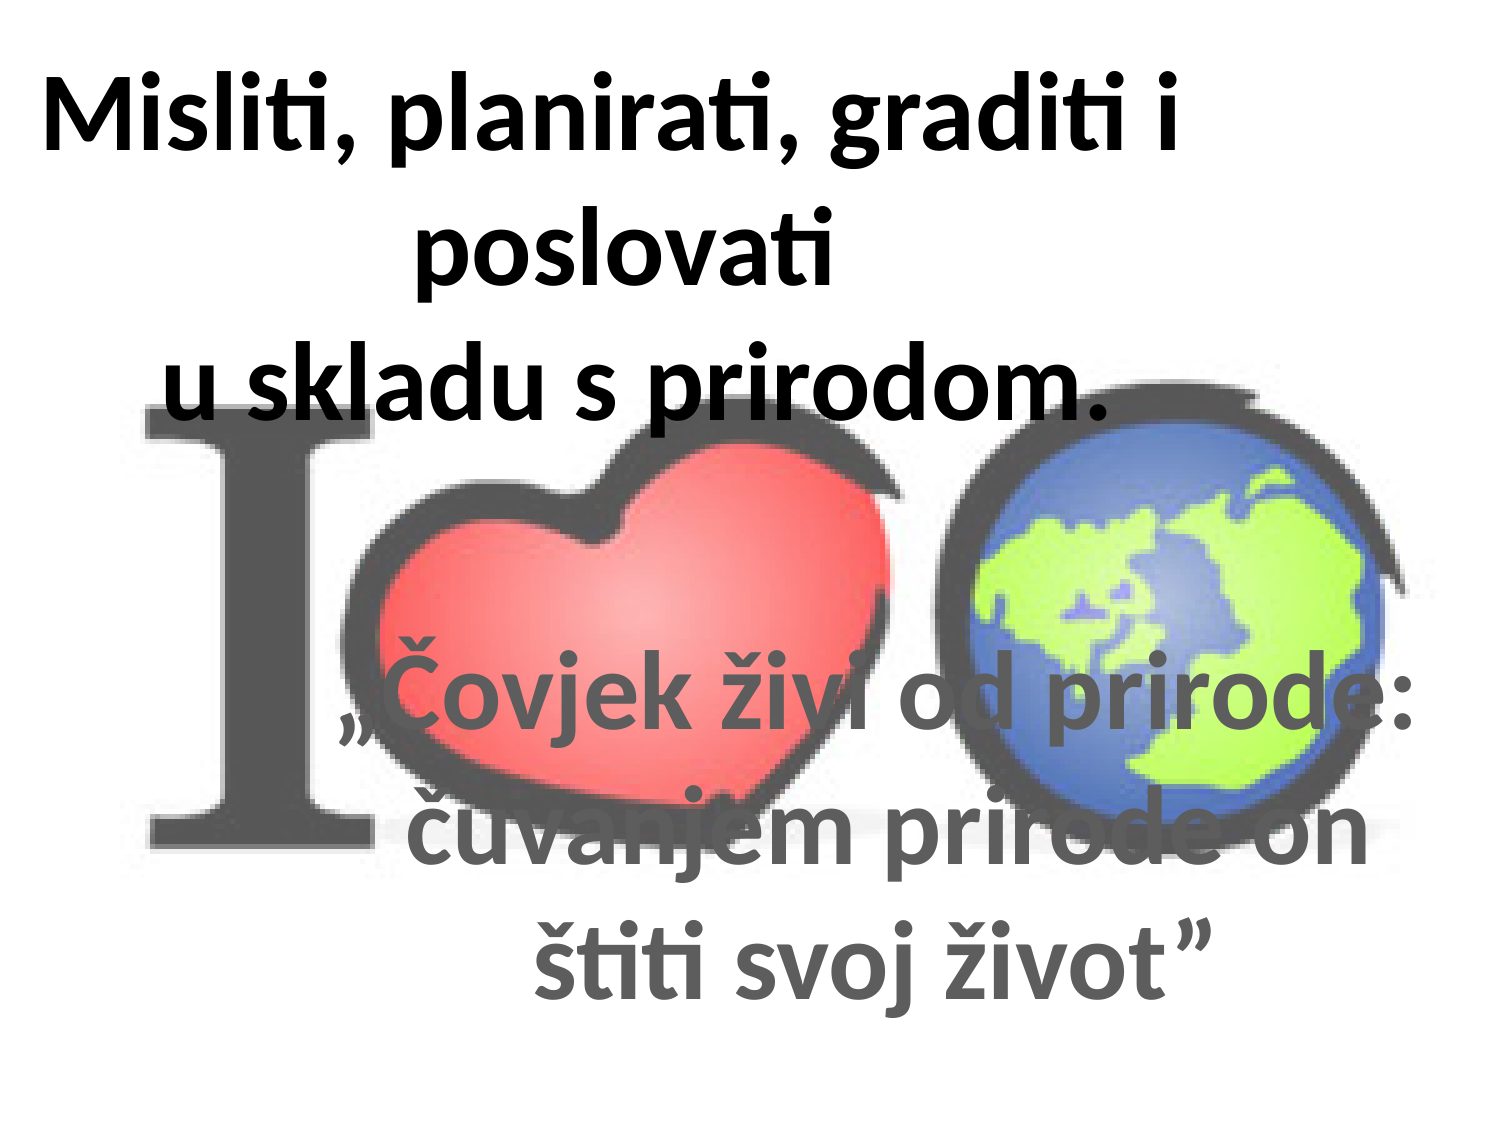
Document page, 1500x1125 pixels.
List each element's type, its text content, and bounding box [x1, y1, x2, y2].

text_box Misliti, planirati, graditi i poslovati u skladu s prirodom. [24, 30, 1224, 451]
text_box „Čovjek živi od prirode: čuvanjem prirode on štiti svoj život” [317, 609, 1461, 1030]
